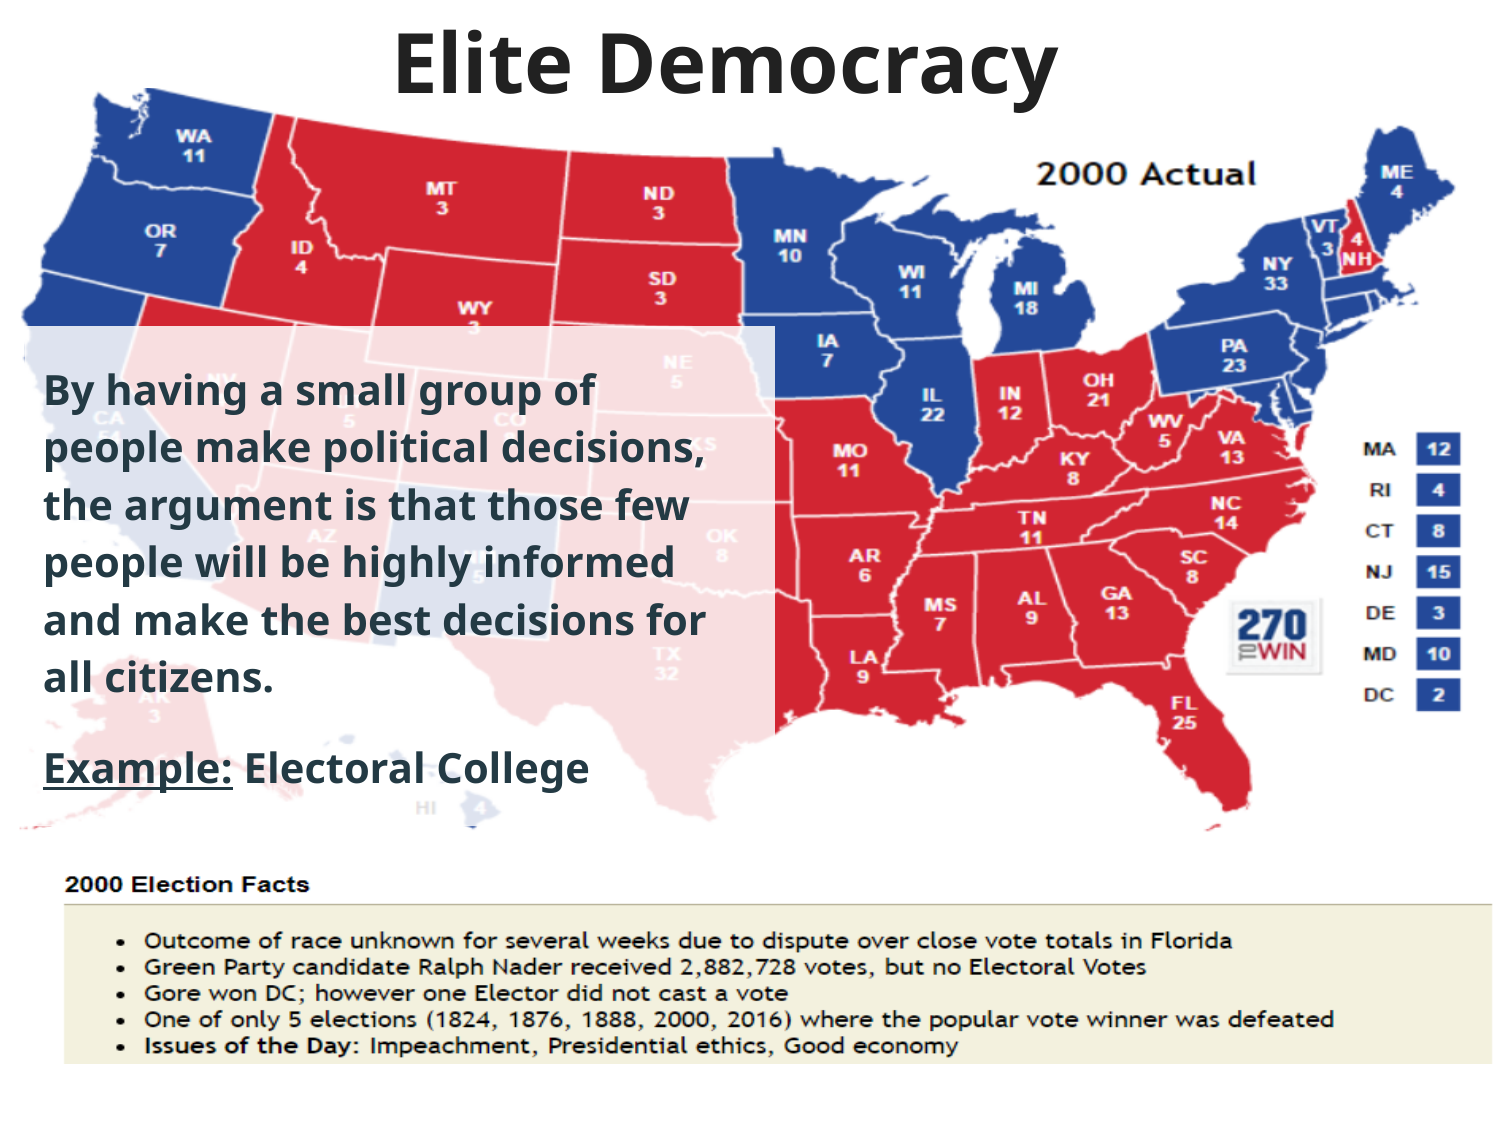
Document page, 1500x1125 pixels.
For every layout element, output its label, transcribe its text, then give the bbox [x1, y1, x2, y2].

picture [12, 88, 1500, 1064]
title Elite Democracy [99, 0, 1350, 86]
